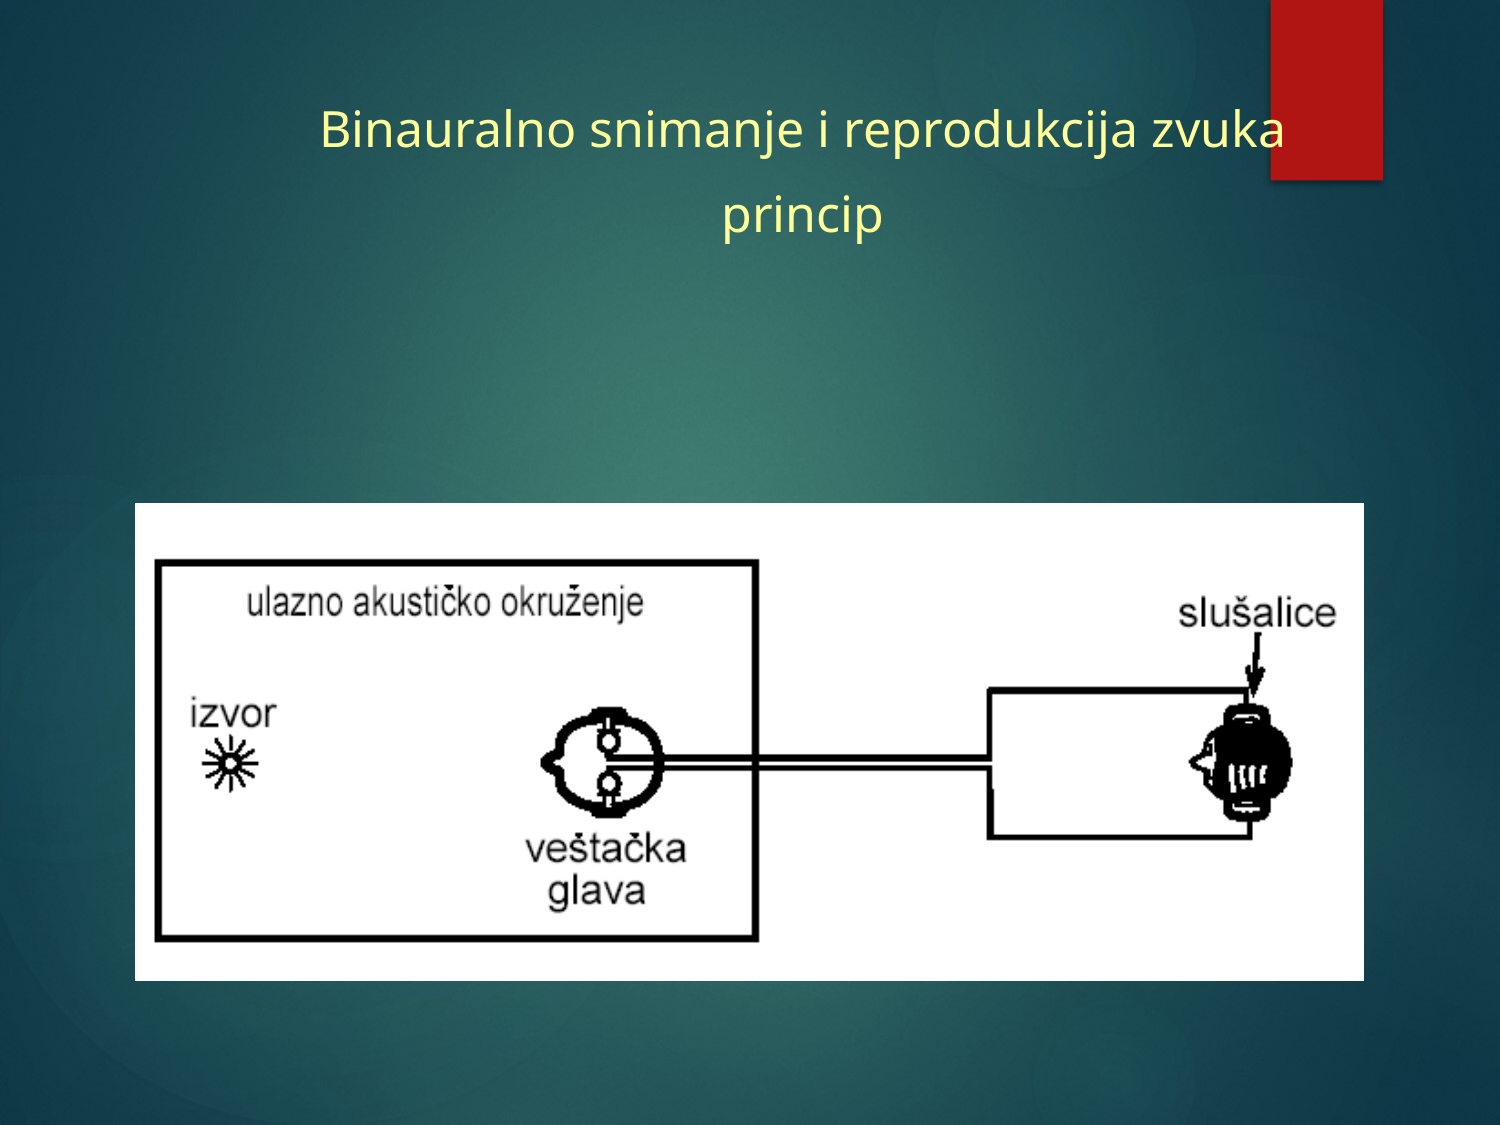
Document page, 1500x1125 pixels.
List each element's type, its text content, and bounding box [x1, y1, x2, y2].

picture [0, 0, 1500, 1125]
text_box Binauralno snimanje i reprodukcija zvuka princip [135, 90, 1471, 250]
